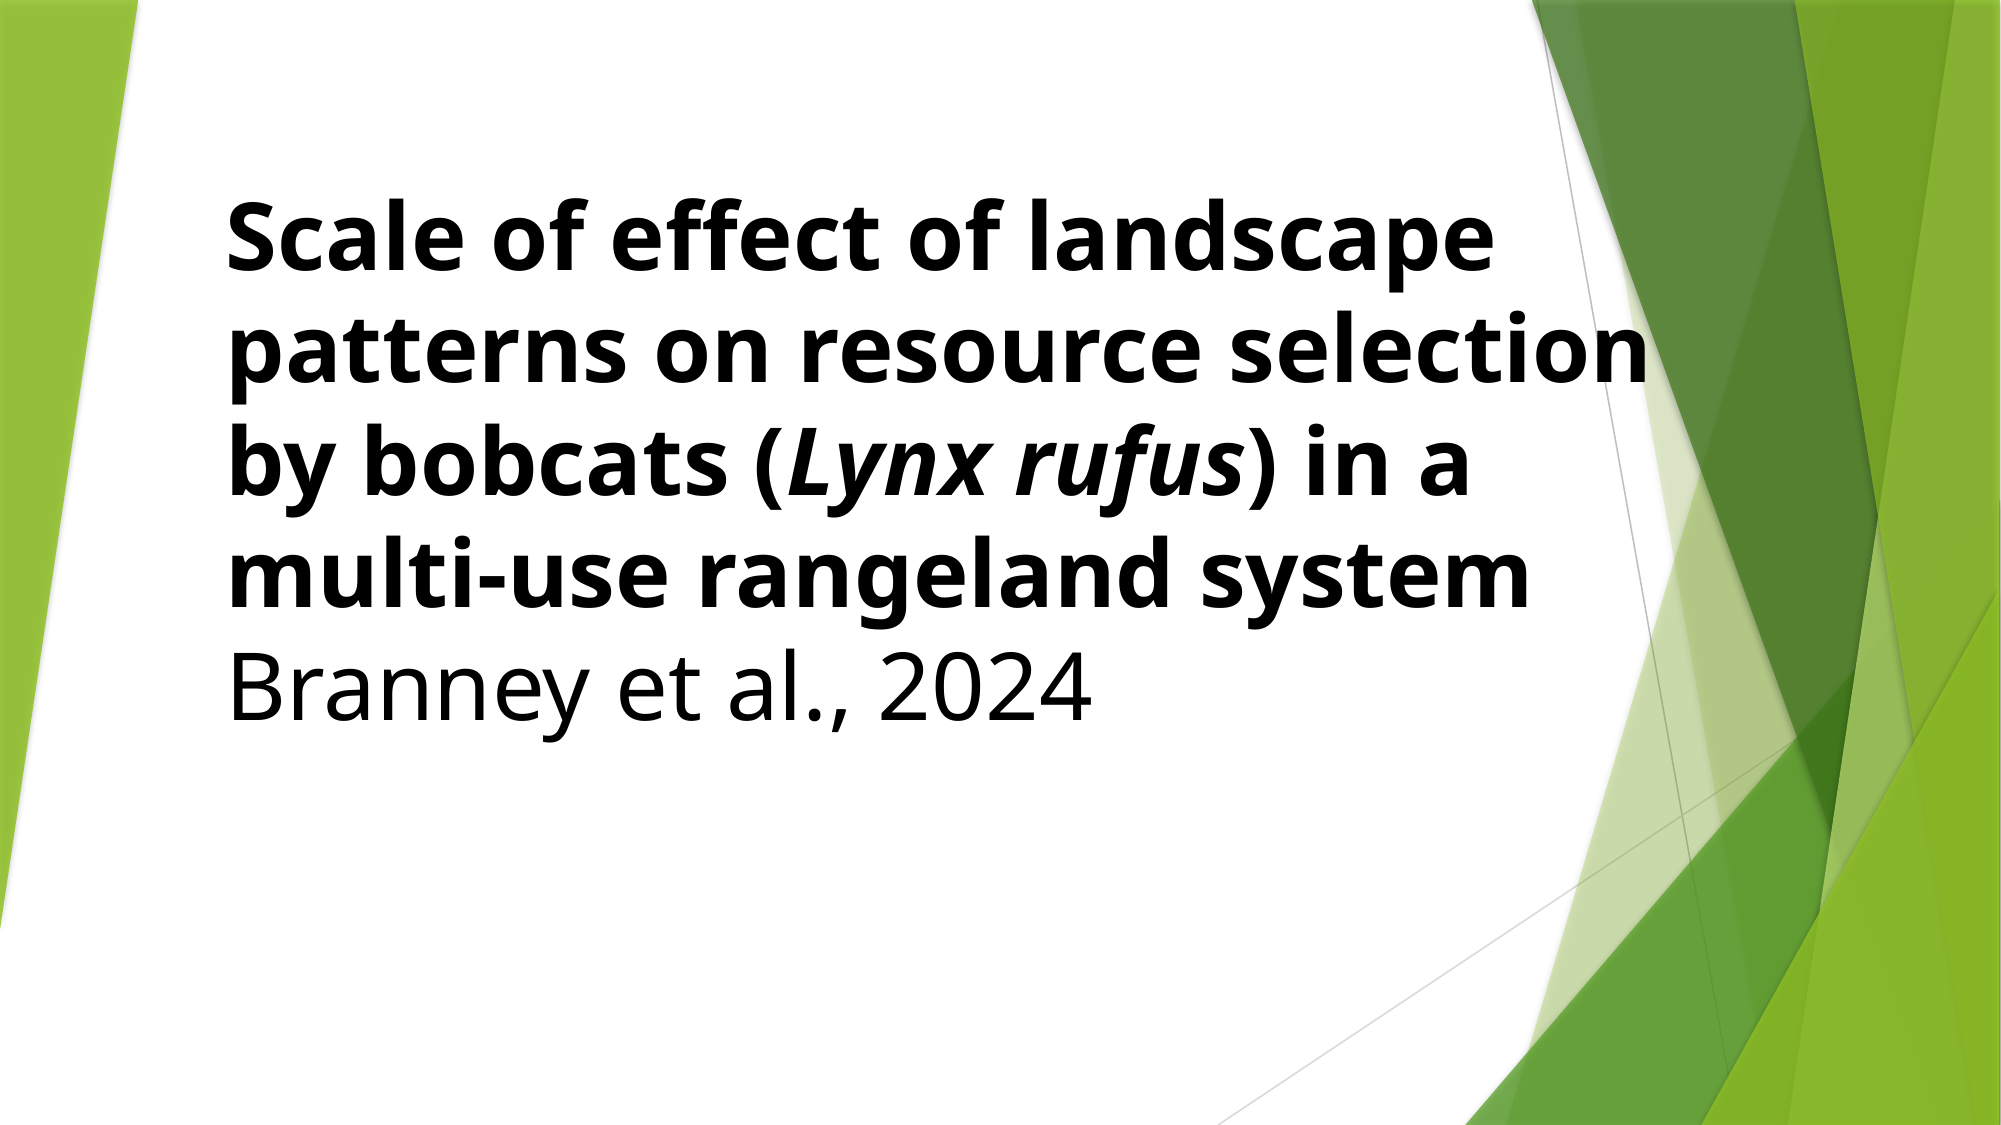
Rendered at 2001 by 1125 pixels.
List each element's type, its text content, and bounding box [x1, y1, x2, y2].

title Scale of effect of landscape patterns on resource selection by bobcats (Lynx rufus) in a multi-use rangeland system Branney et al., 2024 [210, 165, 1726, 747]
